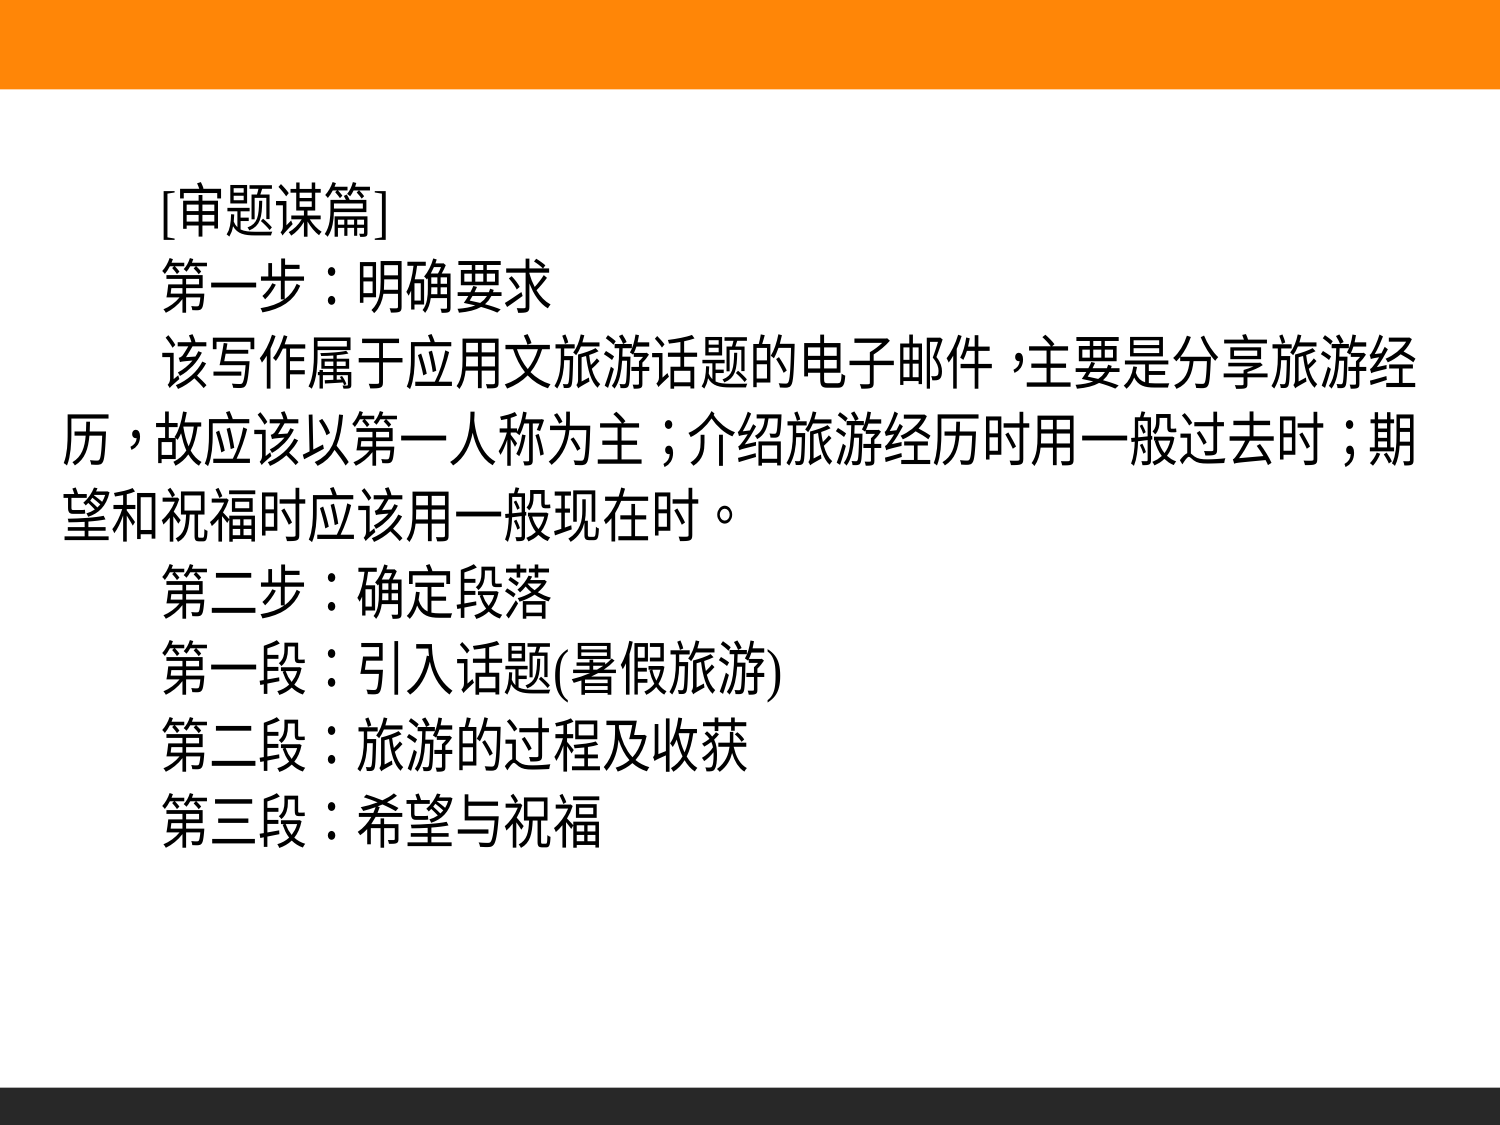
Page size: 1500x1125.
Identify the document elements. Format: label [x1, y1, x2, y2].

text_box [62, 172, 1419, 962]
